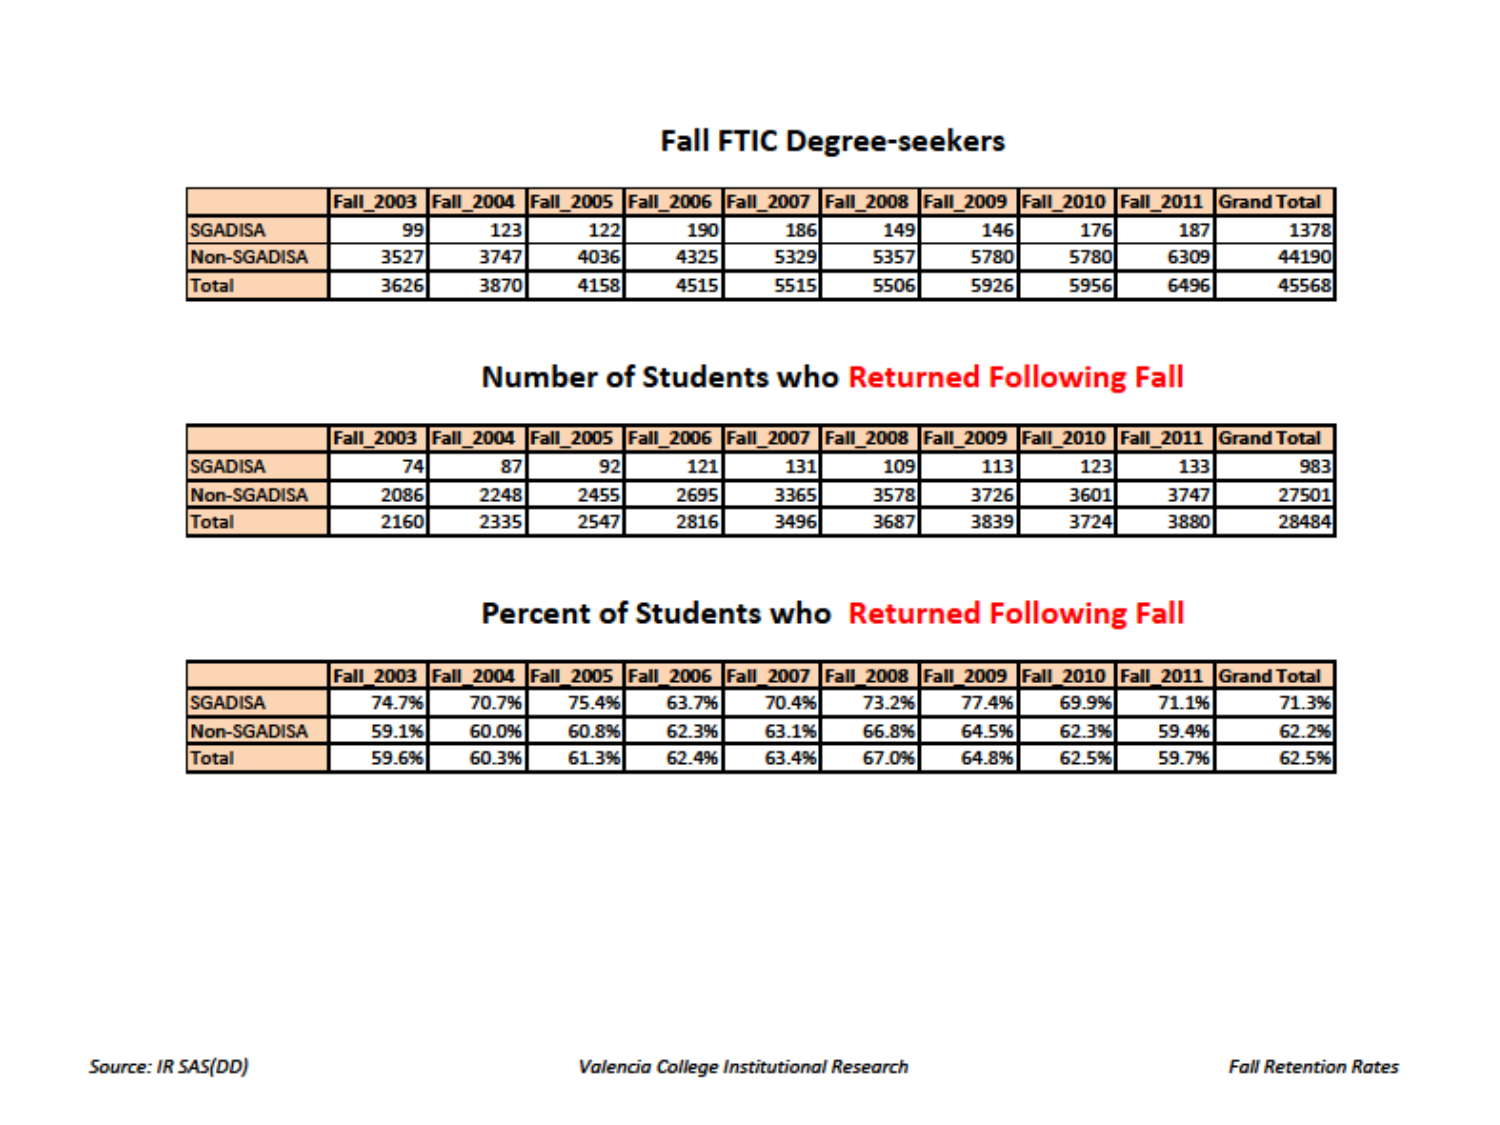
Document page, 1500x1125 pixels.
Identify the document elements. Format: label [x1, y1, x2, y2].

list [0, 0, 1500, 1125]
